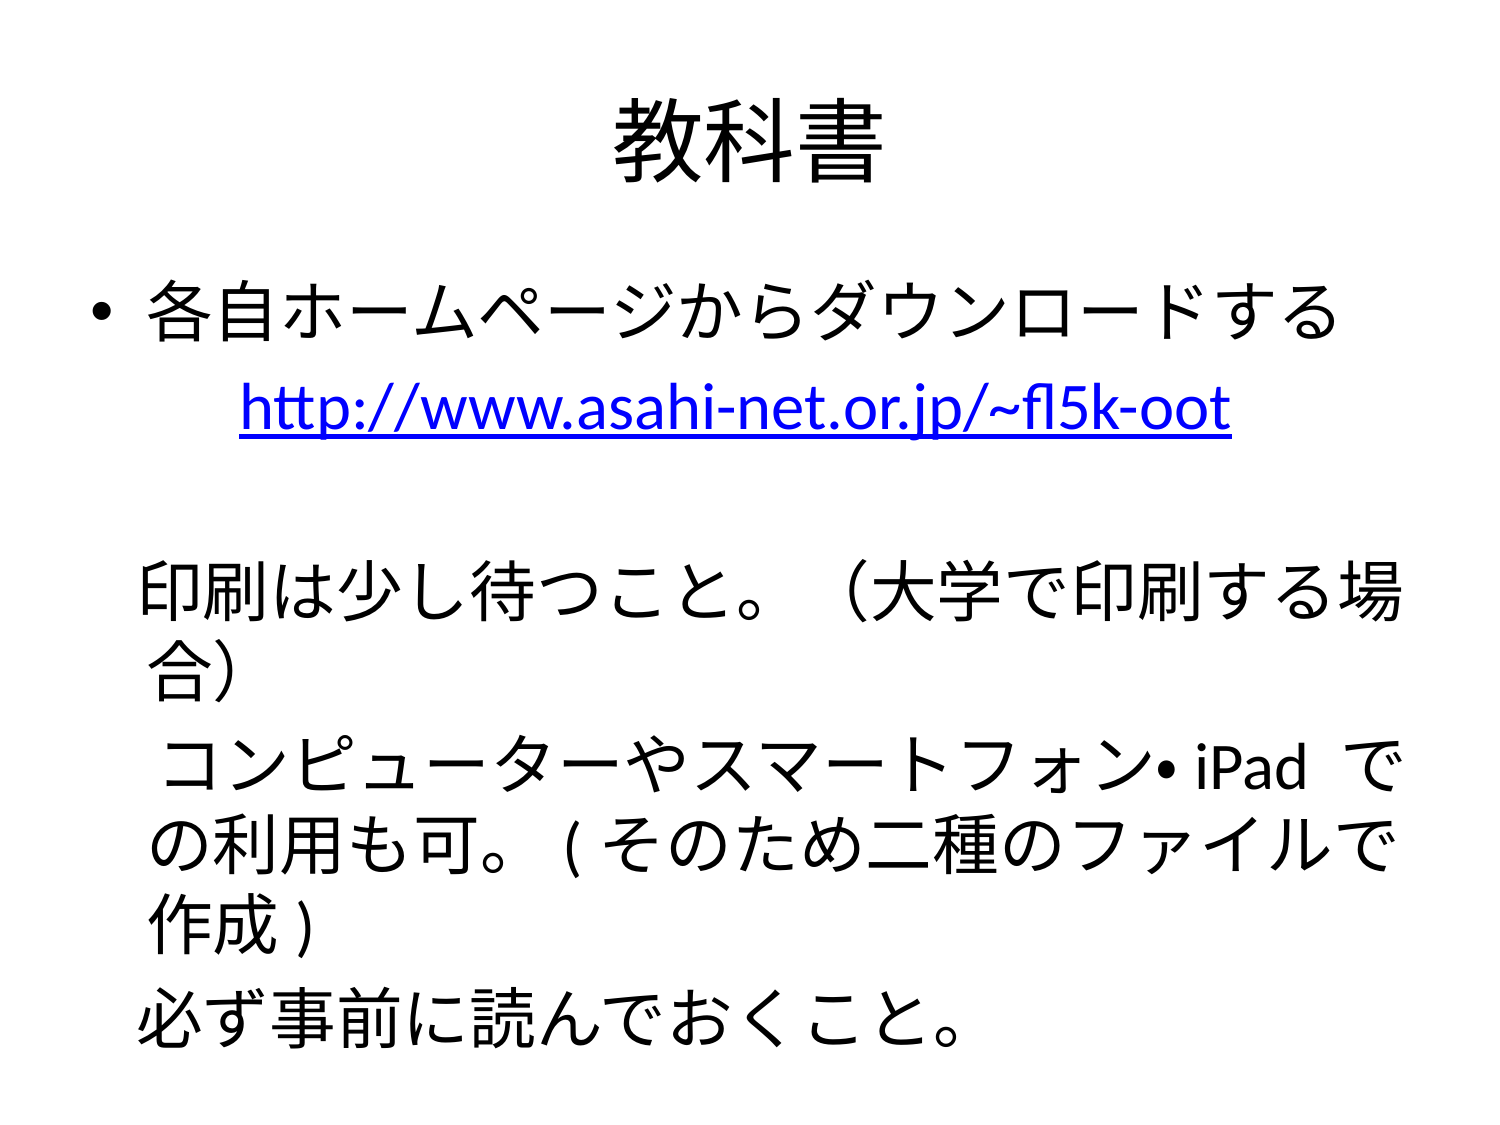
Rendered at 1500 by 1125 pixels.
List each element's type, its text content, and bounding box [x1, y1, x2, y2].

title 教科書 [75, 45, 1425, 233]
list 各自ホームページからダウンロードする http://www.asahi-net.or.jp/~fl5k-oot 印刷は少し待つこと。（大学で印刷する場合） コンピューターやスマートフォン・iPad での利用も可。(そのため二種のファイルで作成) 必ず事前に読んでおくこと。 [75, 262, 1425, 1005]
